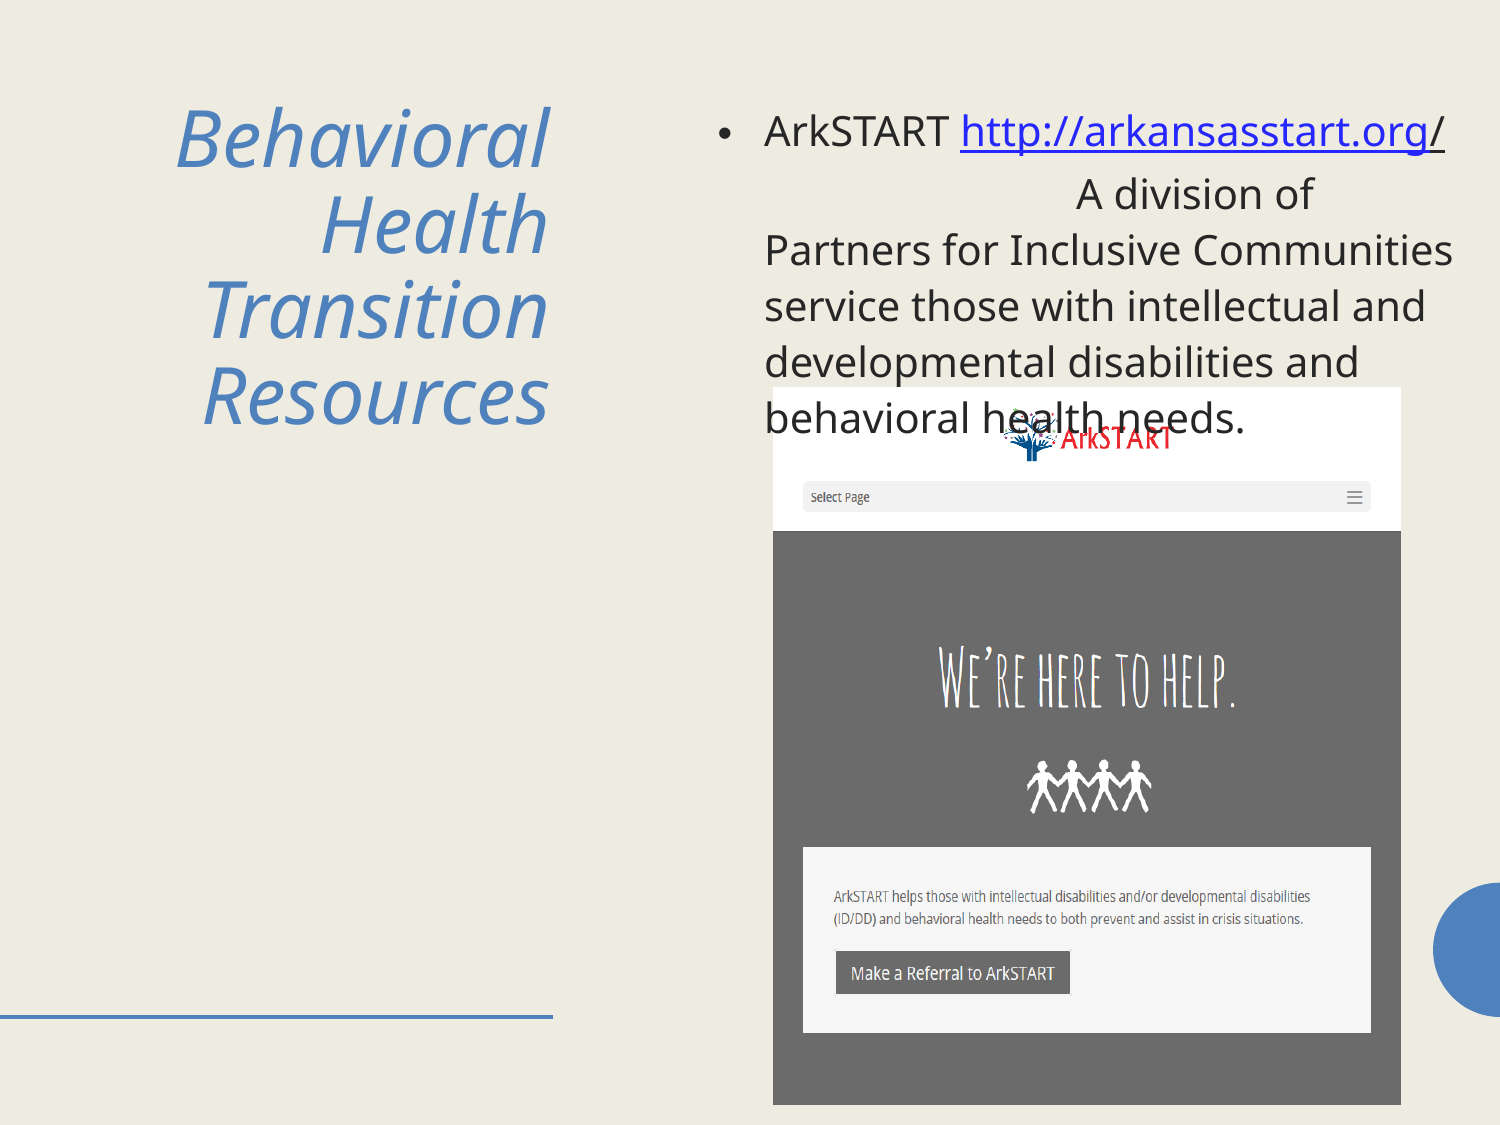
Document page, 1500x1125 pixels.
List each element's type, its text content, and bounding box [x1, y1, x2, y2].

list ArkSTART http://arkansasstart.org/ A division of Partners for Inclusive Communities service those with intellectual and developmental disabilities and behavioral health needs. [702, 90, 1472, 498]
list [773, 387, 1401, 1105]
title Behavioral Health Transition Resources [12, 91, 566, 905]
